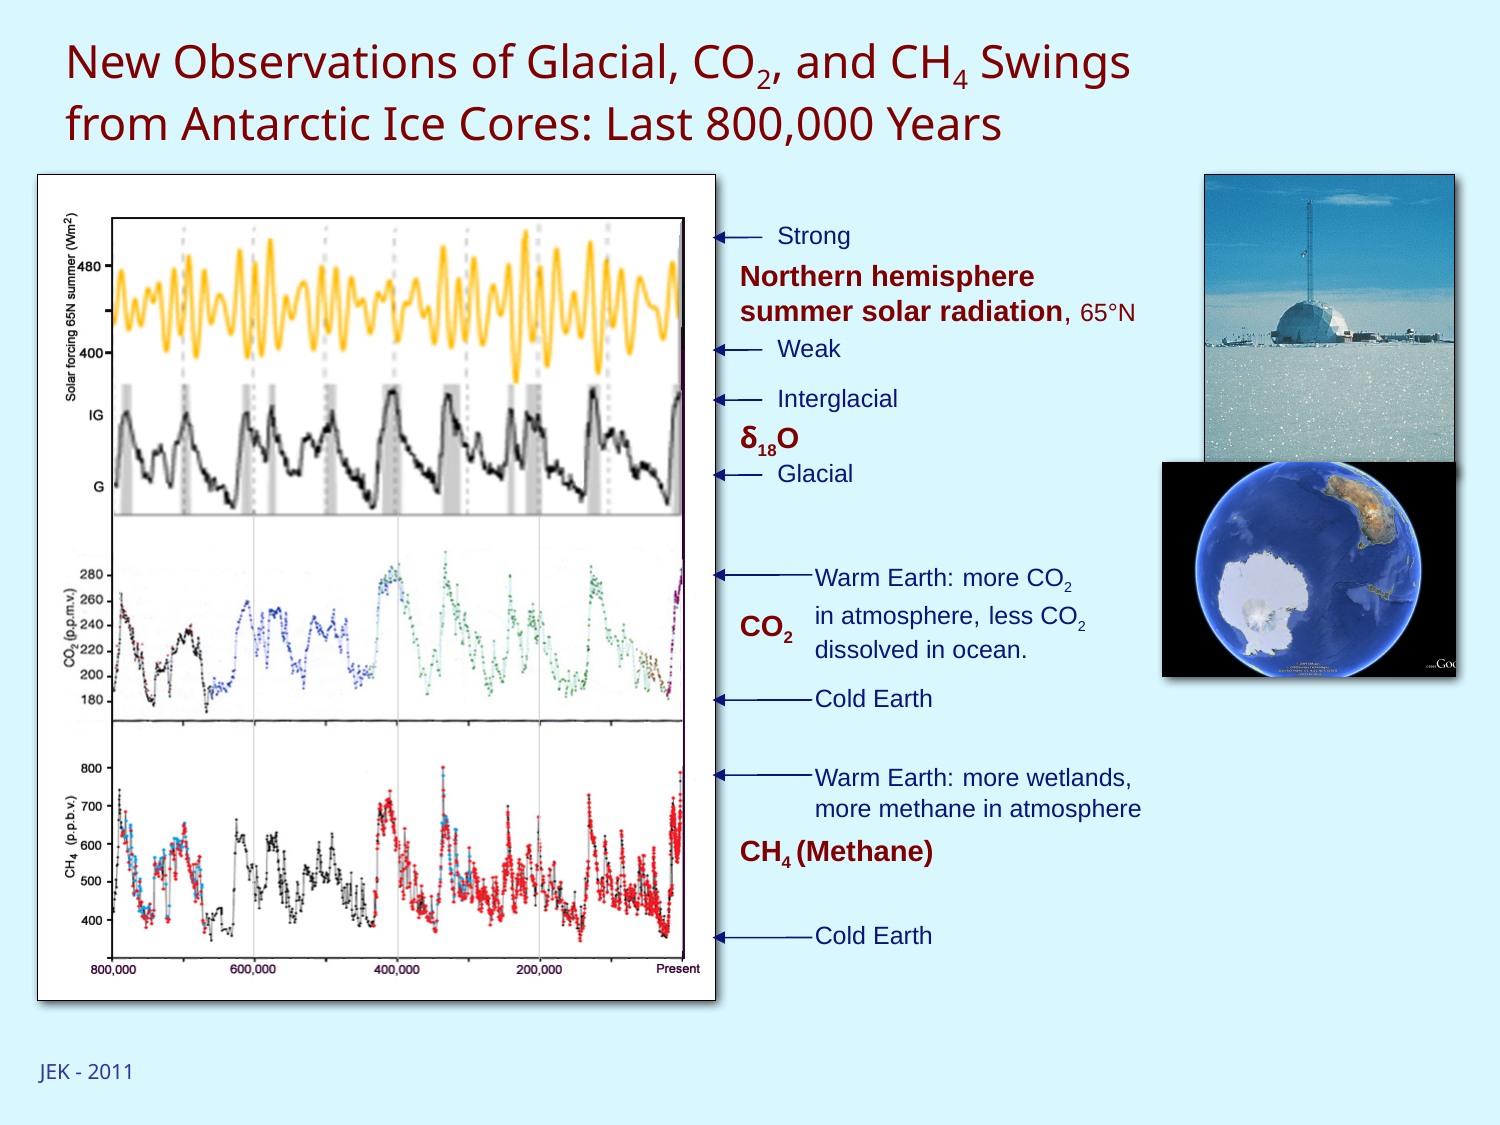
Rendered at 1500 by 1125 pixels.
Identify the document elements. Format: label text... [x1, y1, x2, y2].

text_box Cold Earth [800, 912, 1075, 958]
text_box [719, 568, 813, 582]
text_box [719, 931, 813, 944]
text_box Warm Earth: more wetlands, more methane in atmosphere [799, 750, 1188, 830]
text_box Strong [762, 212, 1025, 258]
text_box [950, 0, 1500, 200]
footer JEK - 2011 [0, 1051, 326, 1125]
text_box [719, 768, 813, 782]
text_box [719, 468, 763, 482]
text_box Weak [762, 324, 1025, 370]
text_box δ18O [724, 412, 863, 467]
text_box Glacial [762, 450, 1025, 495]
text_box CH4 (Methane) [727, 825, 1025, 880]
text_box Warm Earth: more CO2 in atmosphere, less CO2 dissolved in ocean. [799, 549, 1113, 672]
picture [37, 174, 716, 1001]
text_box CO2 [727, 600, 799, 655]
text_box Interglacial [762, 375, 1025, 420]
text_box Cold Earth [799, 675, 1013, 720]
picture [1162, 174, 1456, 677]
text_box [719, 393, 763, 407]
text_box Northern hemisphere summer solar radiation, 65°N [727, 249, 1198, 335]
text_box [719, 231, 763, 244]
text_box [719, 693, 813, 707]
text_box [719, 343, 763, 357]
title New Observations of Glacial, CO2, and CH4 Swings from Antarctic Ice Cores: Last 800,000 Years [49, 24, 950, 126]
